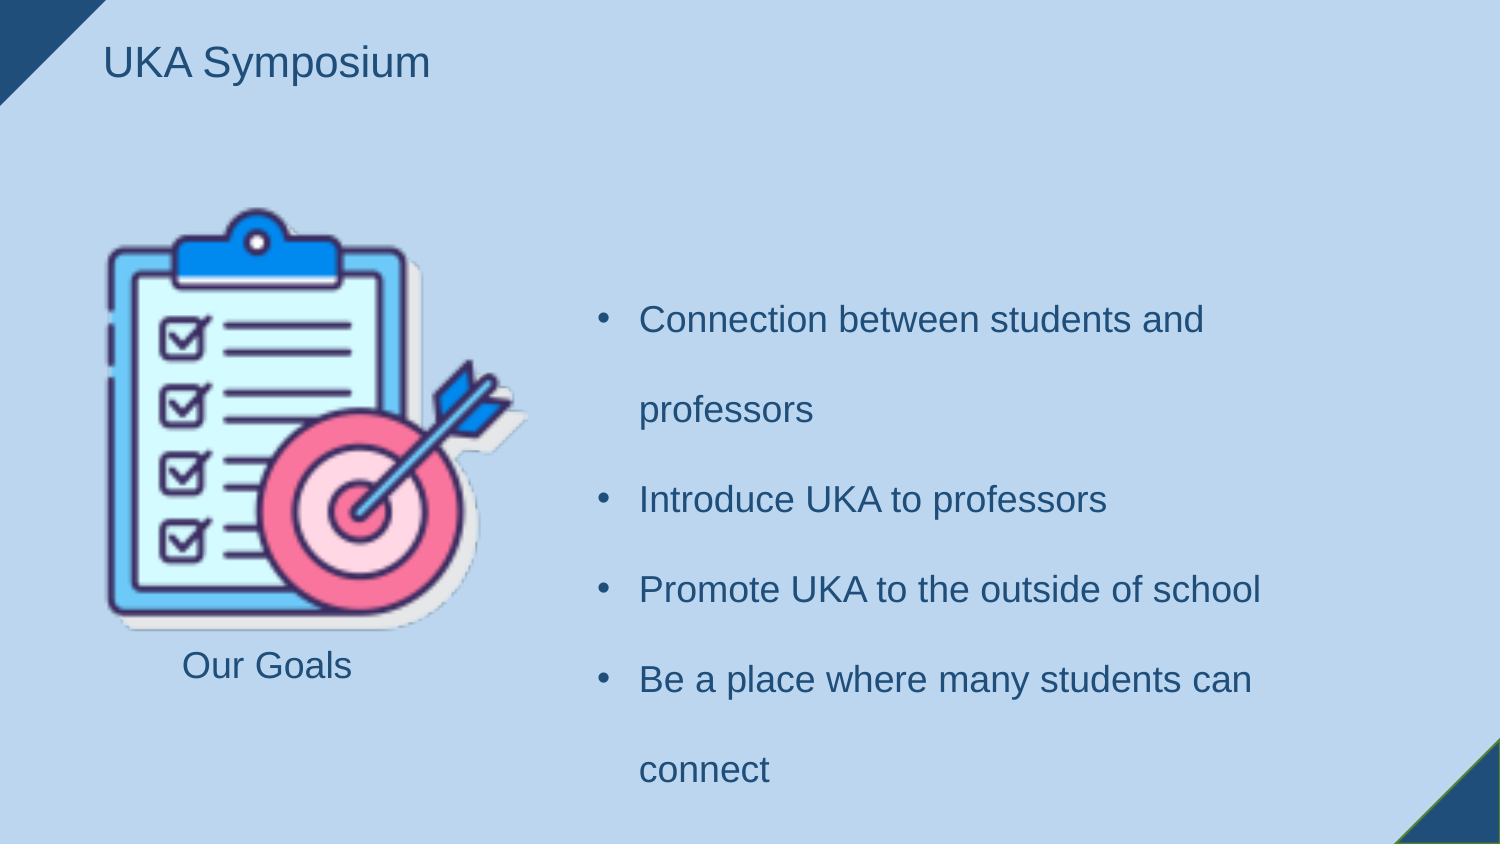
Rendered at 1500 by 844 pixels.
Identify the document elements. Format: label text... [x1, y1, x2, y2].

text_box UKA Symposium [84, 11, 450, 93]
text_box [1395, 739, 1500, 844]
text_box [0, 0, 105, 105]
picture [96, 206, 528, 638]
text_box Connection between students and professors Introduce UKA to professors Promote UKA to the outside of school Be a place where many students can connect with others in a comfortable atmosphere. [585, 244, 1381, 844]
text_box Our Goals [101, 646, 433, 692]
